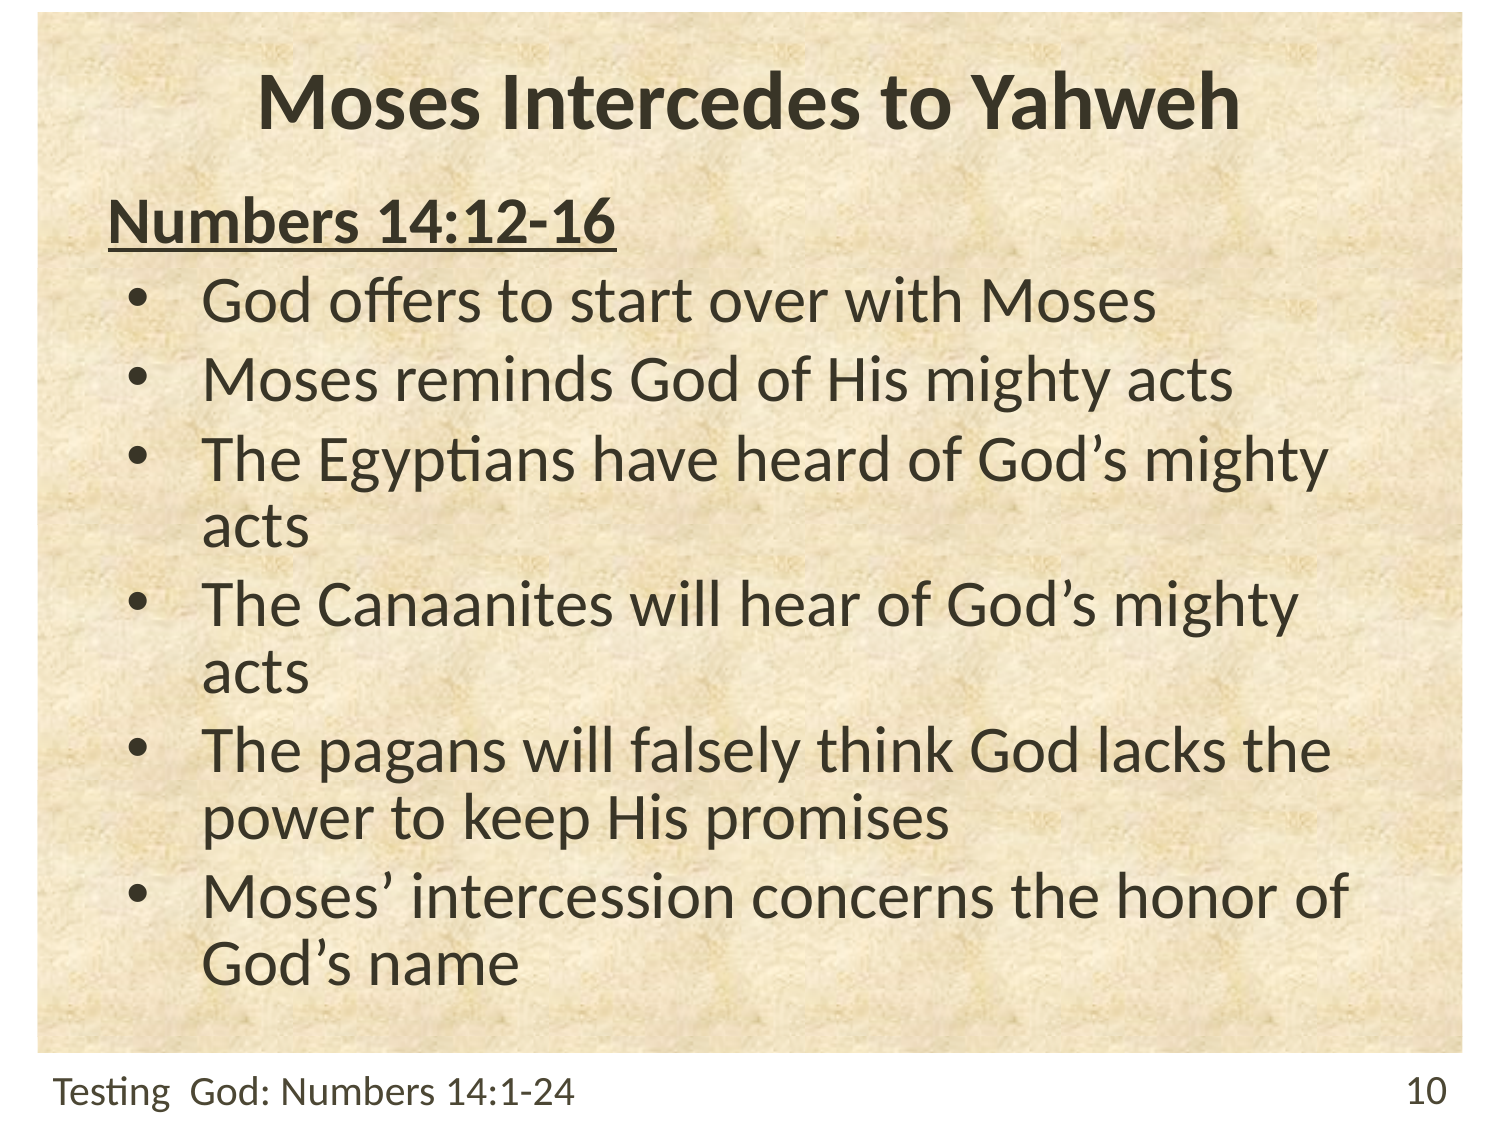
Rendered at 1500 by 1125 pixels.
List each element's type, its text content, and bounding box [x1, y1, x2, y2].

title Moses Intercedes to Yahweh [37, 12, 1463, 1053]
list Numbers 14:12-16 God offers to start over with Moses Moses reminds God of His mighty acts The Egyptians have heard of God’s mighty acts The Canaanites will hear of God’s mighty acts The pagans will falsely think God lacks the power to keep His promises Moses’ intercession concerns the honor of God’s name [75, 182, 1425, 1010]
footer Testing God: Numbers 14:1-24 [37, 1059, 1027, 1119]
